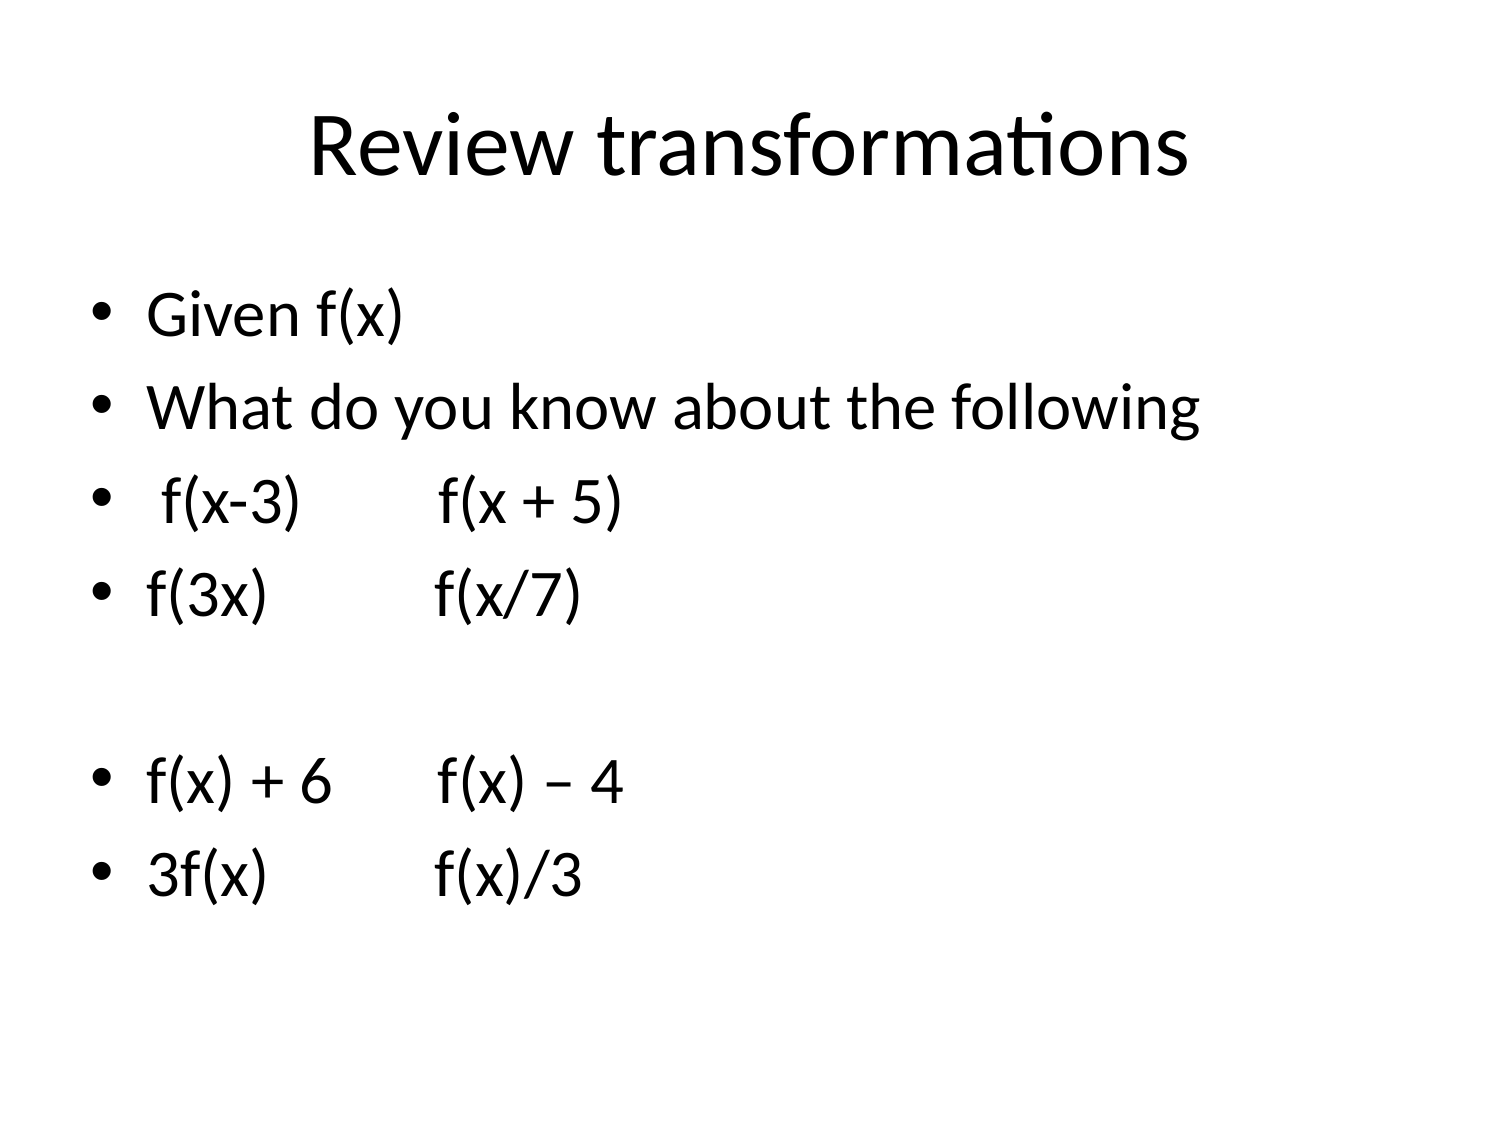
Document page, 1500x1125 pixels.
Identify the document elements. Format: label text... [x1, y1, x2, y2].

list Given f(x) What do you know about the following f(x-3) f(x + 5) f(3x) f(x/7) f(x) + 6 f(x) – 4 3f(x) f(x)/3 [75, 262, 1425, 1005]
title Review transformations [75, 45, 1425, 233]
